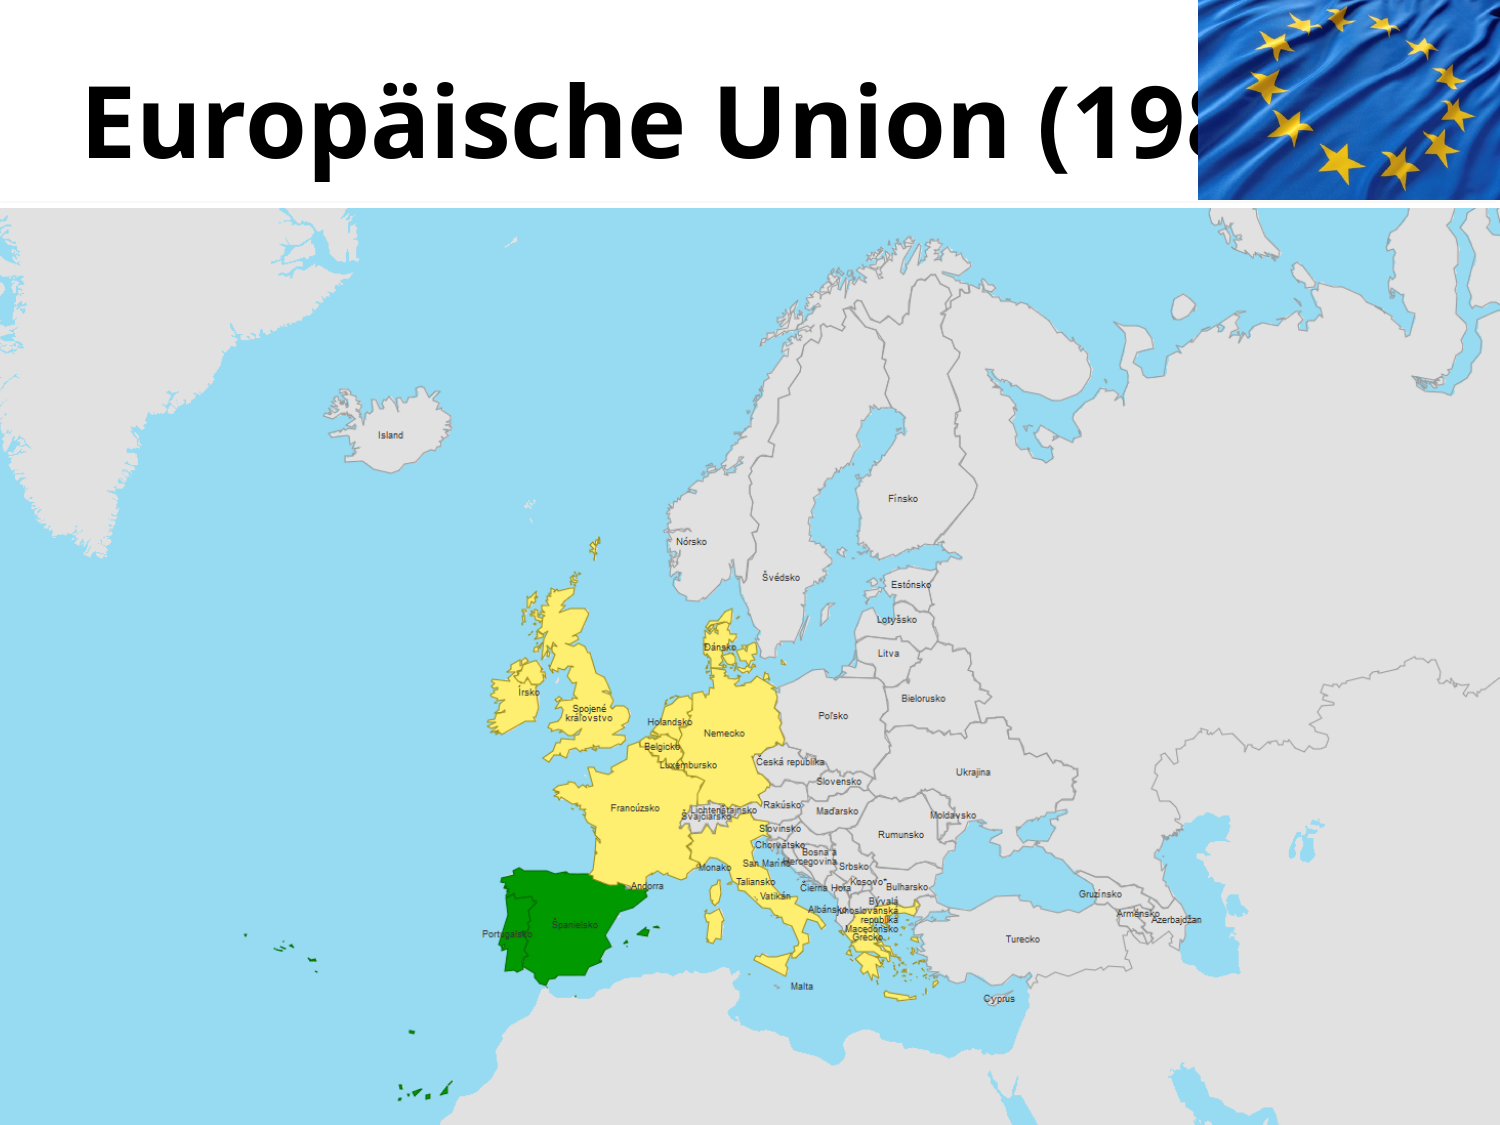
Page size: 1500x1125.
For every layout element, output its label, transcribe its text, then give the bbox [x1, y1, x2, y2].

title Europäische Union (1986) [64, 37, 1192, 200]
picture [1198, 0, 1500, 201]
picture [0, 207, 1500, 1125]
